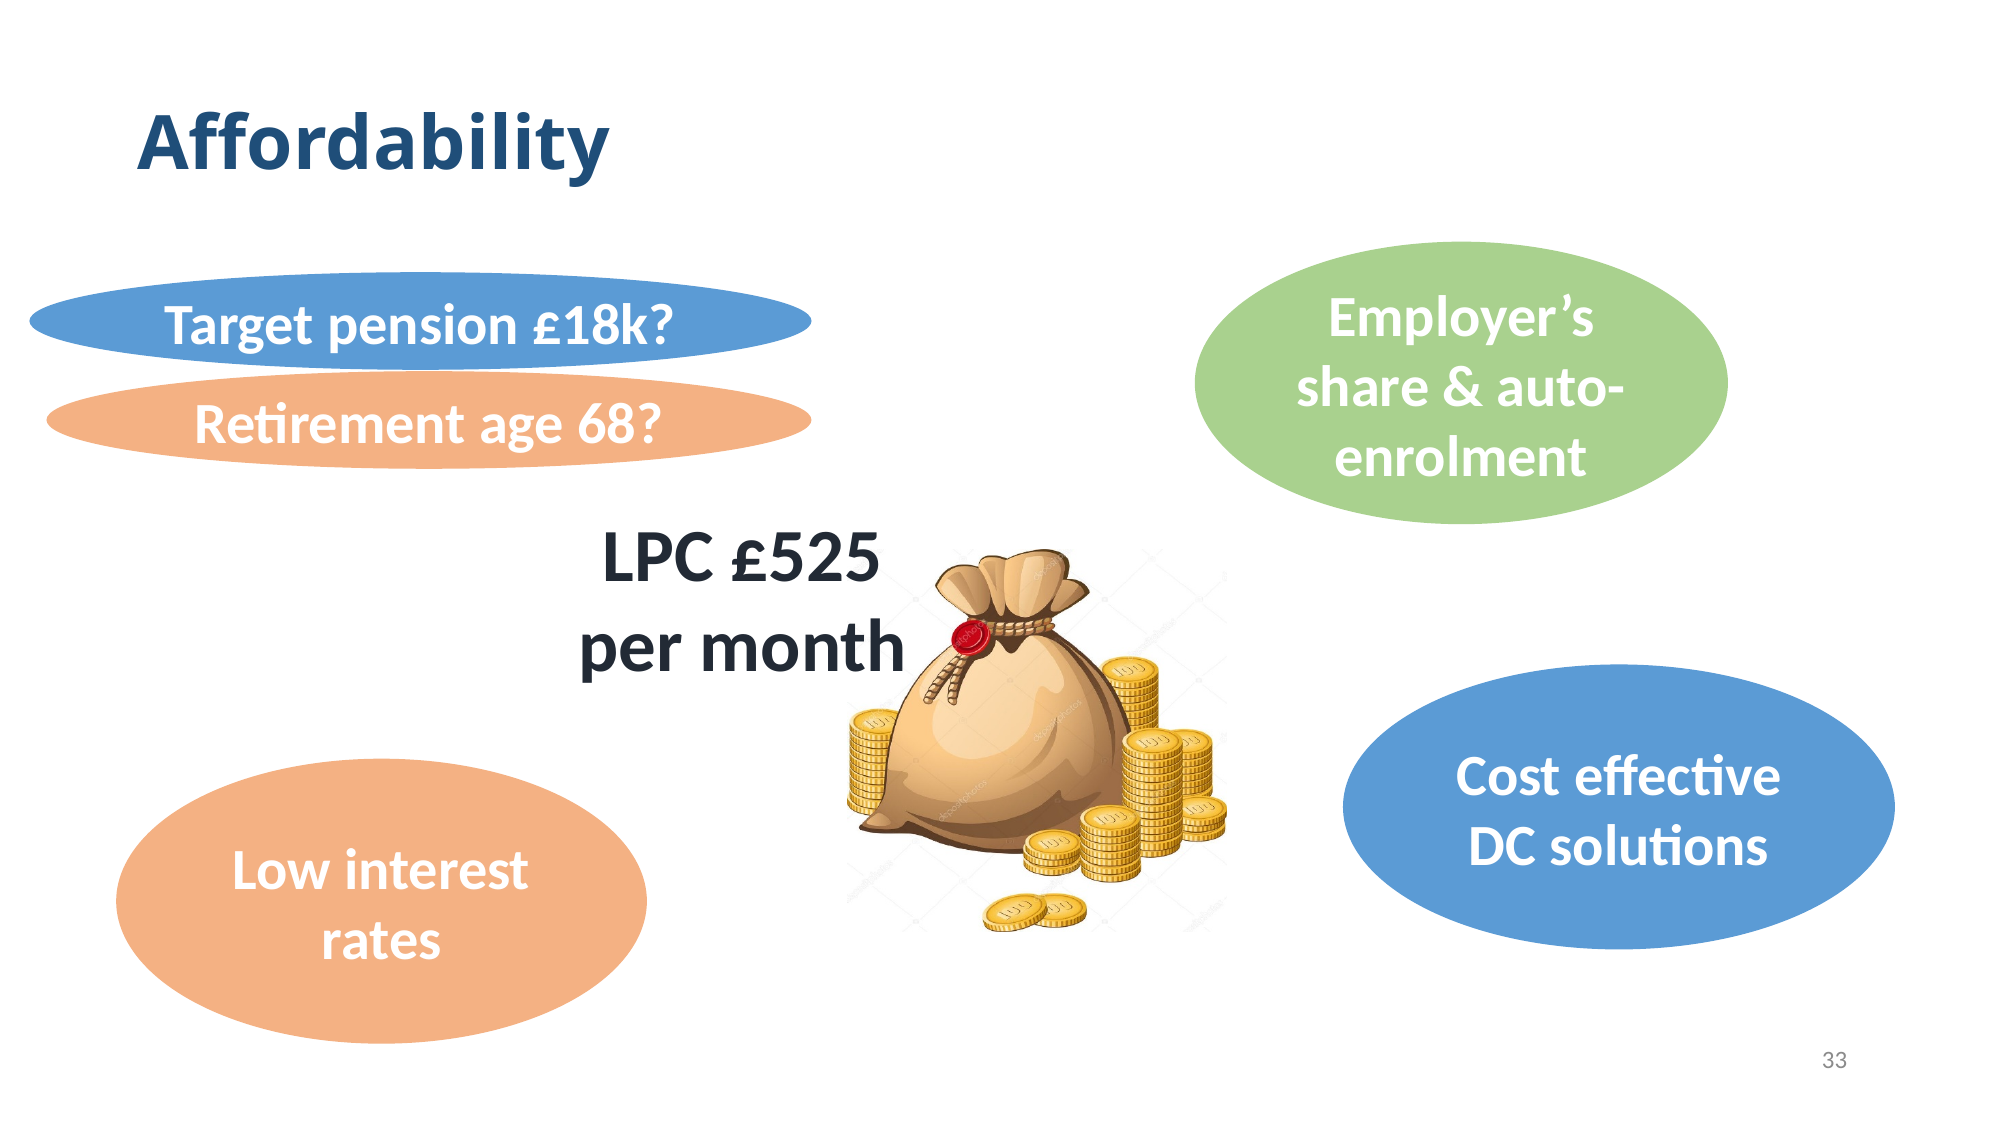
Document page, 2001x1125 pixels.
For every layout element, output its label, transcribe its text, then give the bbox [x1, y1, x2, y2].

text_box Low interest rates [115, 757, 642, 1045]
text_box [29, 272, 812, 469]
title Affordability [122, 68, 1863, 223]
slide_number 33 [1412, 1028, 1863, 1088]
text_box Cost effective DC solutions [1341, 663, 1896, 951]
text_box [561, 499, 1227, 932]
text_box Employer’s share & auto-enrolment [1193, 240, 1729, 526]
